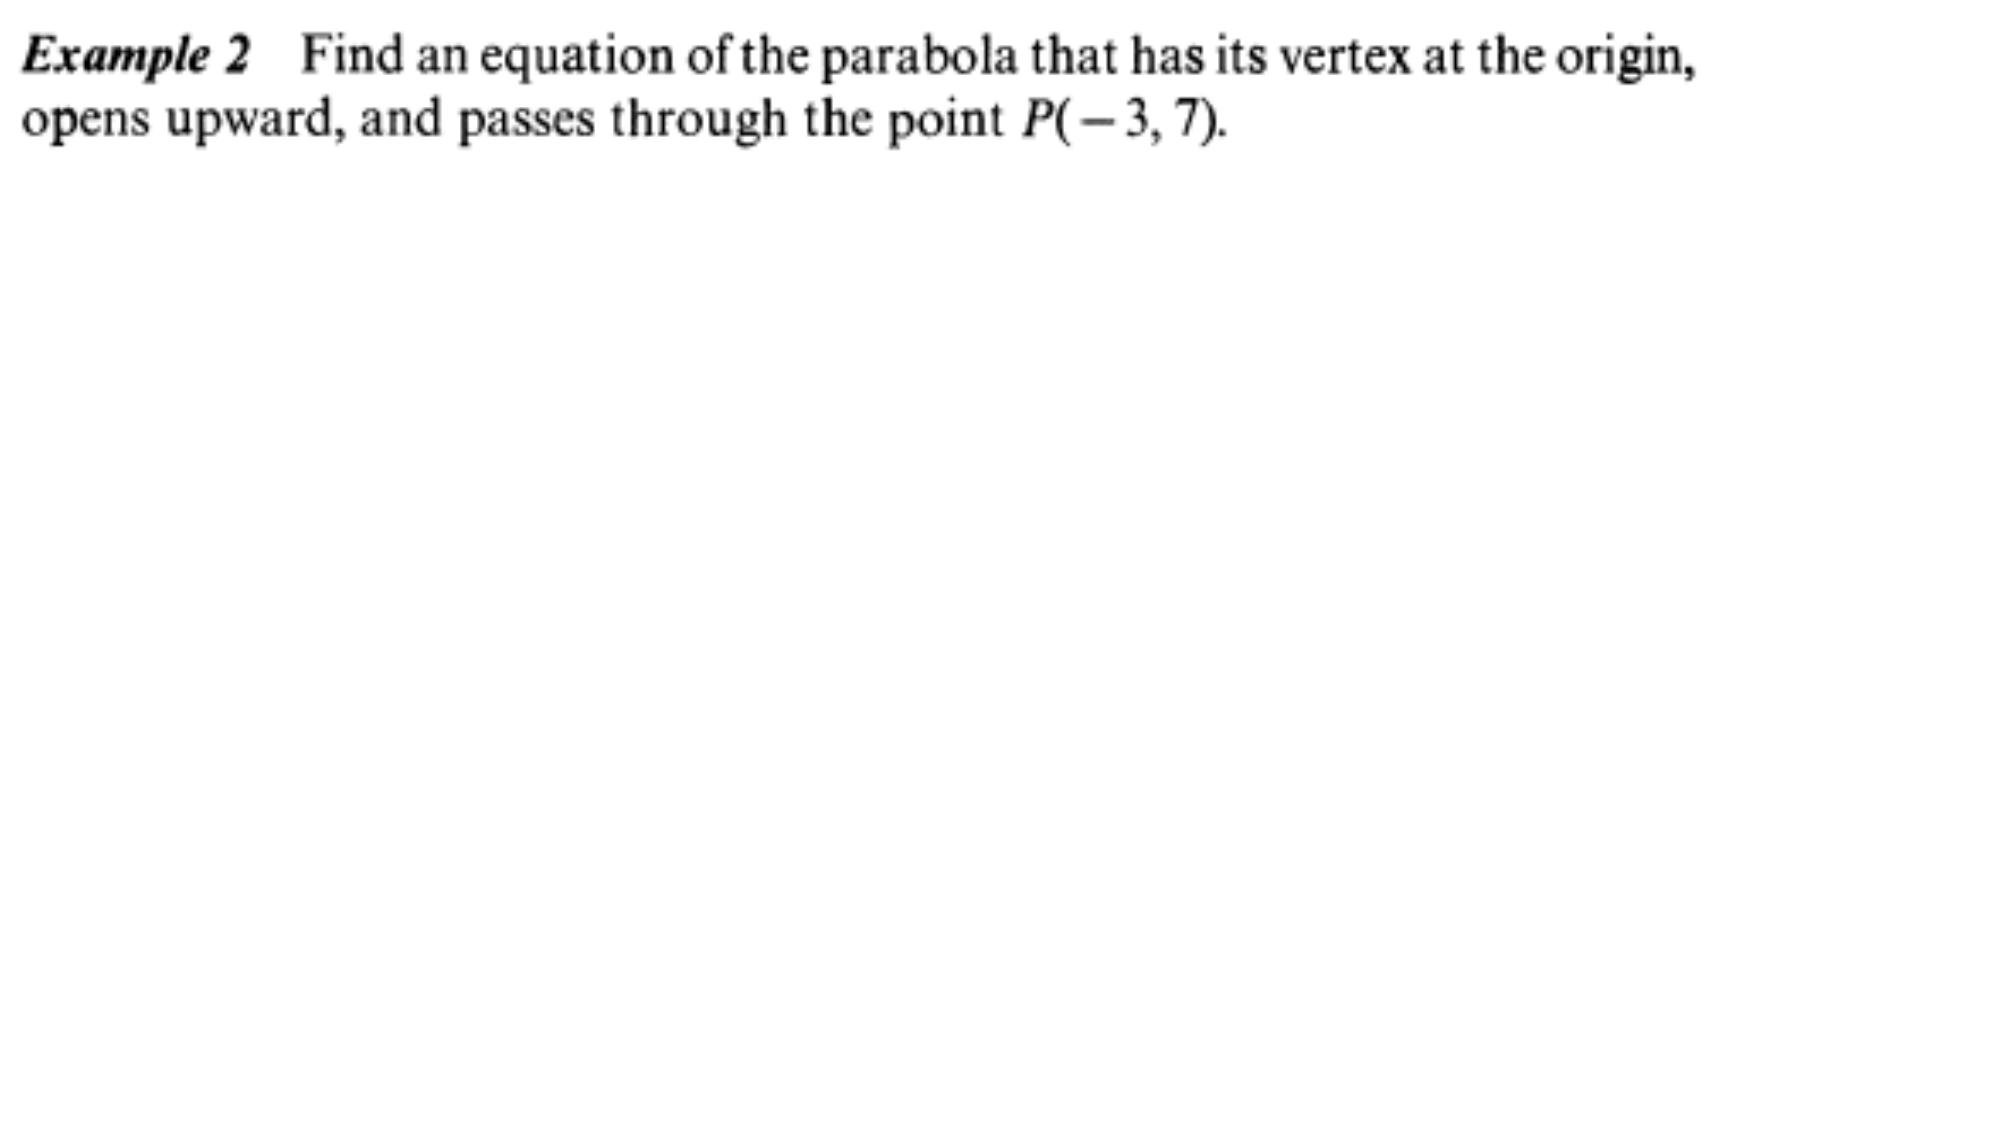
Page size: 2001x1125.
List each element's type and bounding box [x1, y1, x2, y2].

picture [0, 20, 1727, 161]
